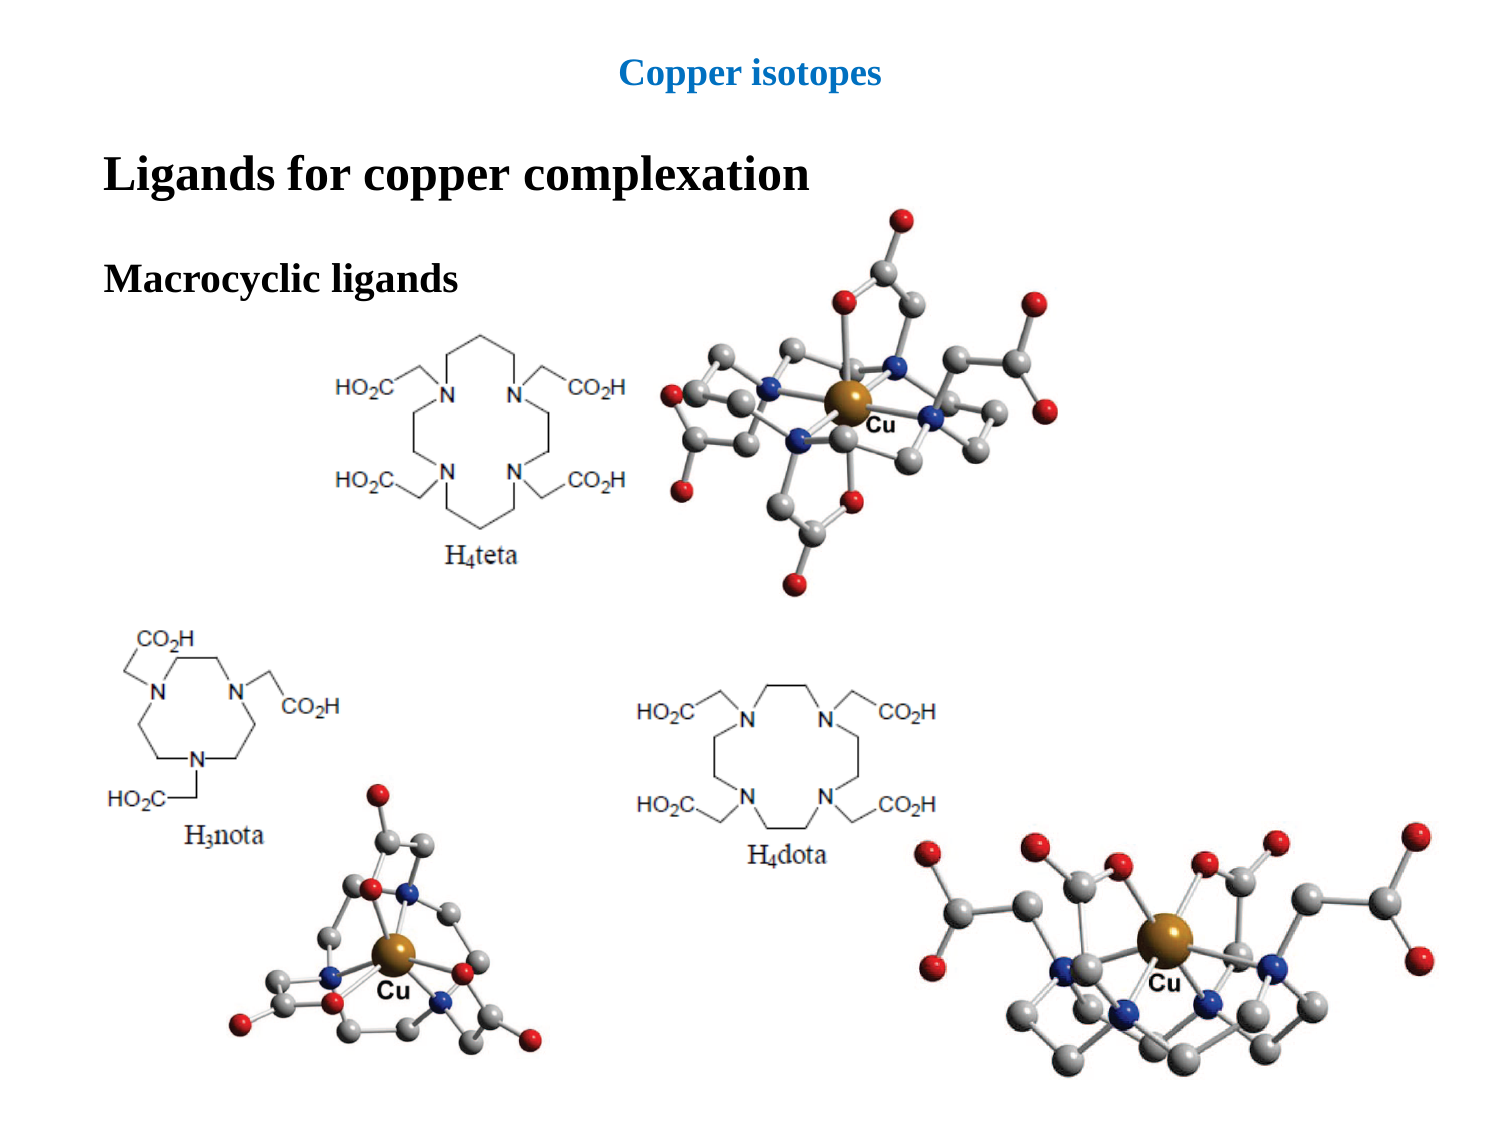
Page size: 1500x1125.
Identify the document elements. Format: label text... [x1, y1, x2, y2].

picture [316, 206, 1058, 599]
title Ligands for copper complexation Macrocyclic ligands [88, 133, 1364, 941]
picture [619, 674, 1439, 1083]
picture [64, 604, 550, 1059]
text_box Copper isotopes [112, 28, 1388, 129]
